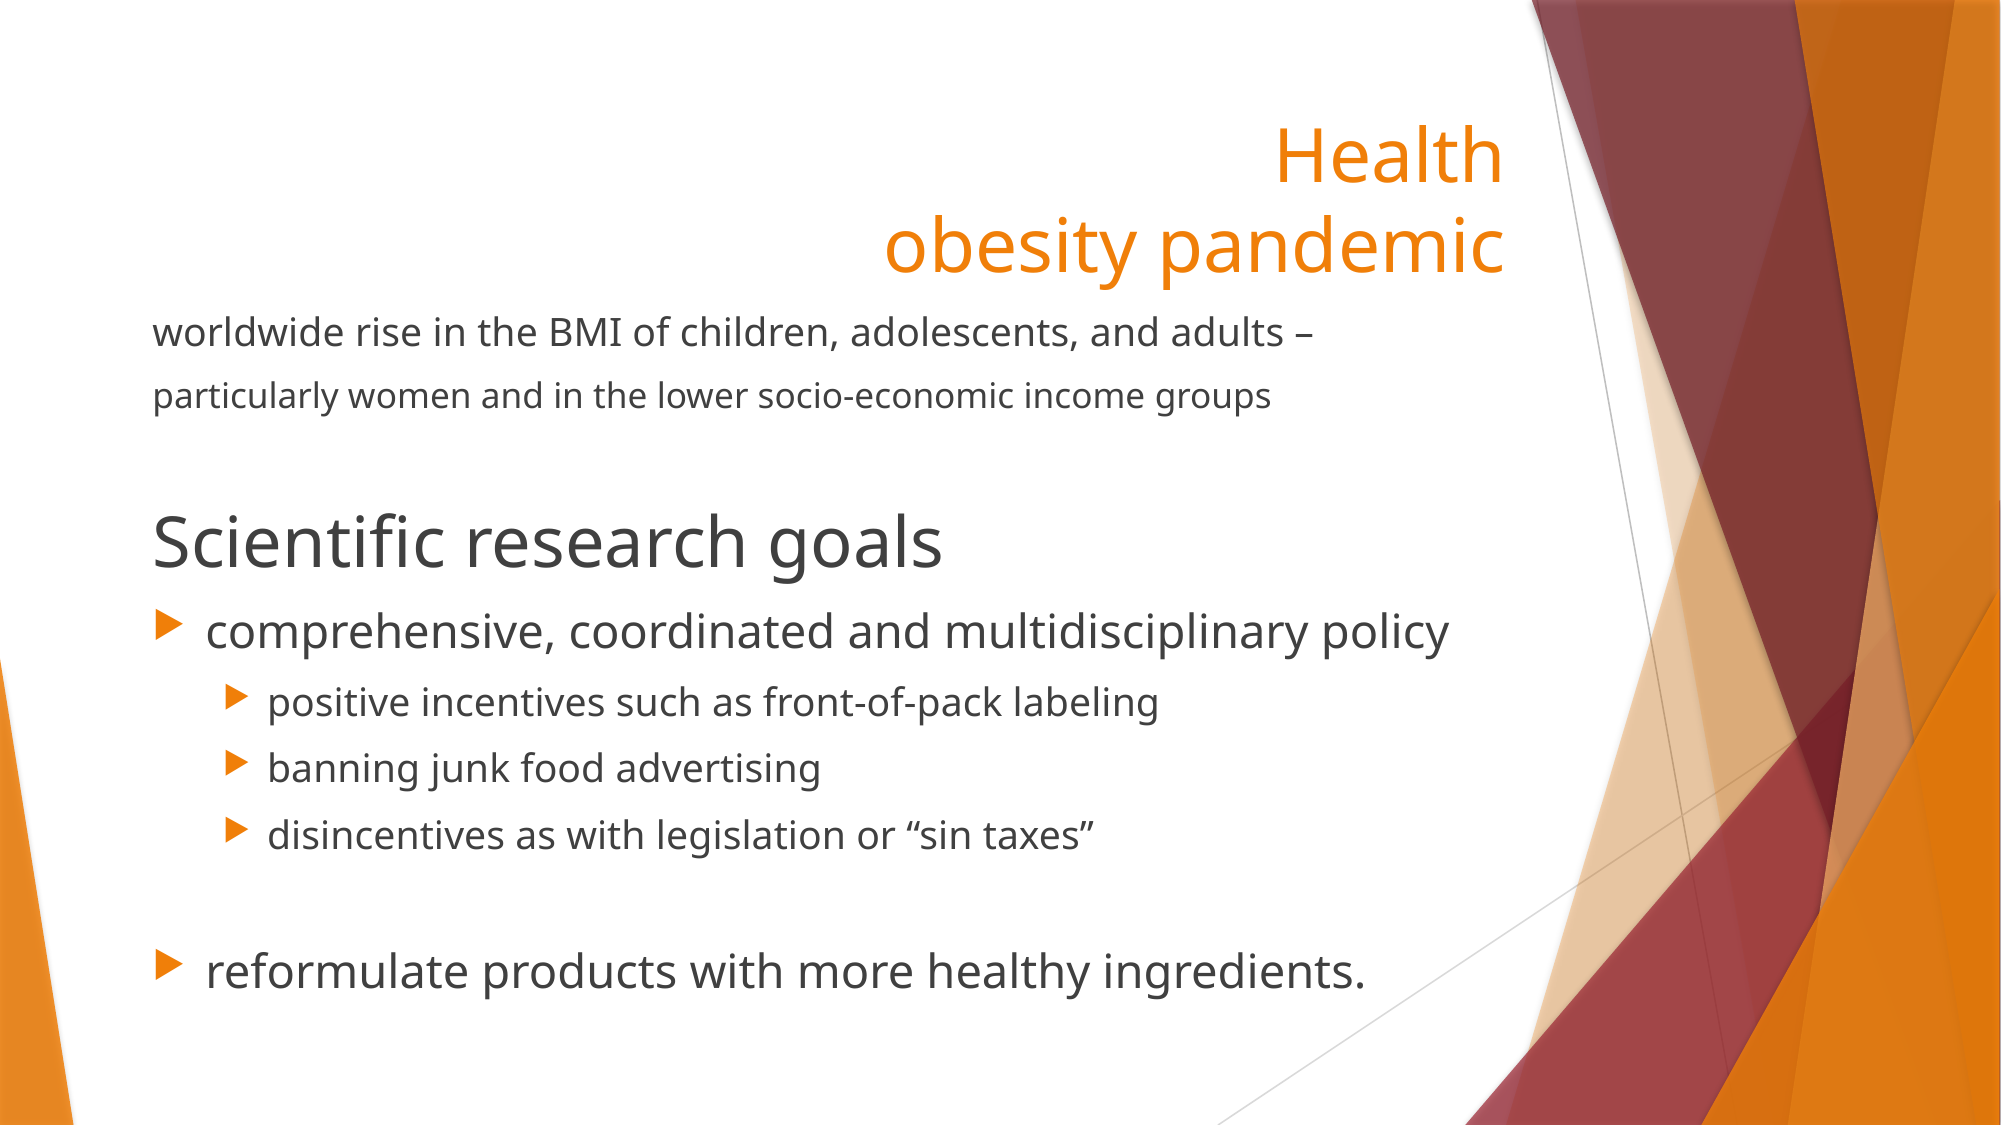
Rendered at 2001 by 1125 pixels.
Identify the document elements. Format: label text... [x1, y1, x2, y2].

list worldwide rise in the BMI of children, adolescents, and adults – particularly women and in the lower socio-economic income groups Scientific research goals comprehensive, coordinated and multidisciplinary policy positive incentives such as front-of-pack labeling banning junk food advertising disincentives as with legislation or “sin taxes” reformulate products with more healthy ingredients. [137, 299, 1910, 1014]
title Health obesity pandemic [111, 99, 1522, 317]
